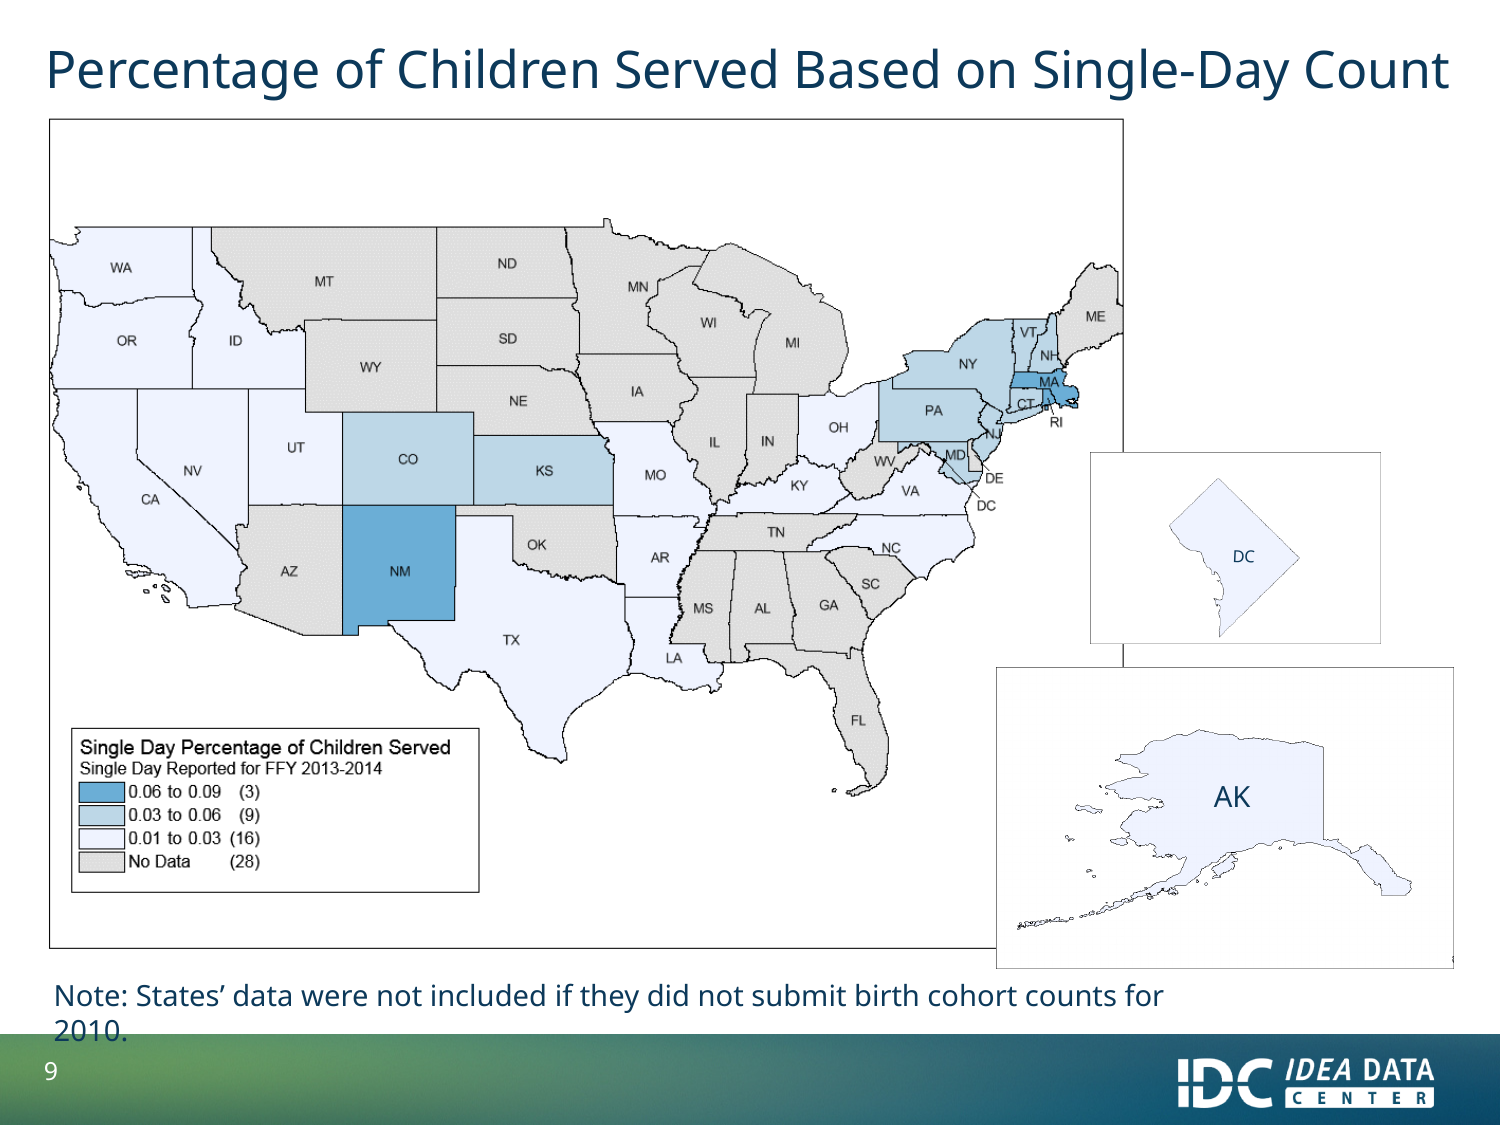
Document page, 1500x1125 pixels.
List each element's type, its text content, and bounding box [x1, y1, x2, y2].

title Percentage of Children Served Based on Single-Day Count [30, 0, 1483, 107]
picture [0, 1034, 1500, 1125]
slide_number 9 [11, 1042, 73, 1103]
picture [30, 105, 1455, 969]
text_box Note: States’ data were not included if they did not submit birth cohort counts for 2010. [38, 977, 1212, 1055]
